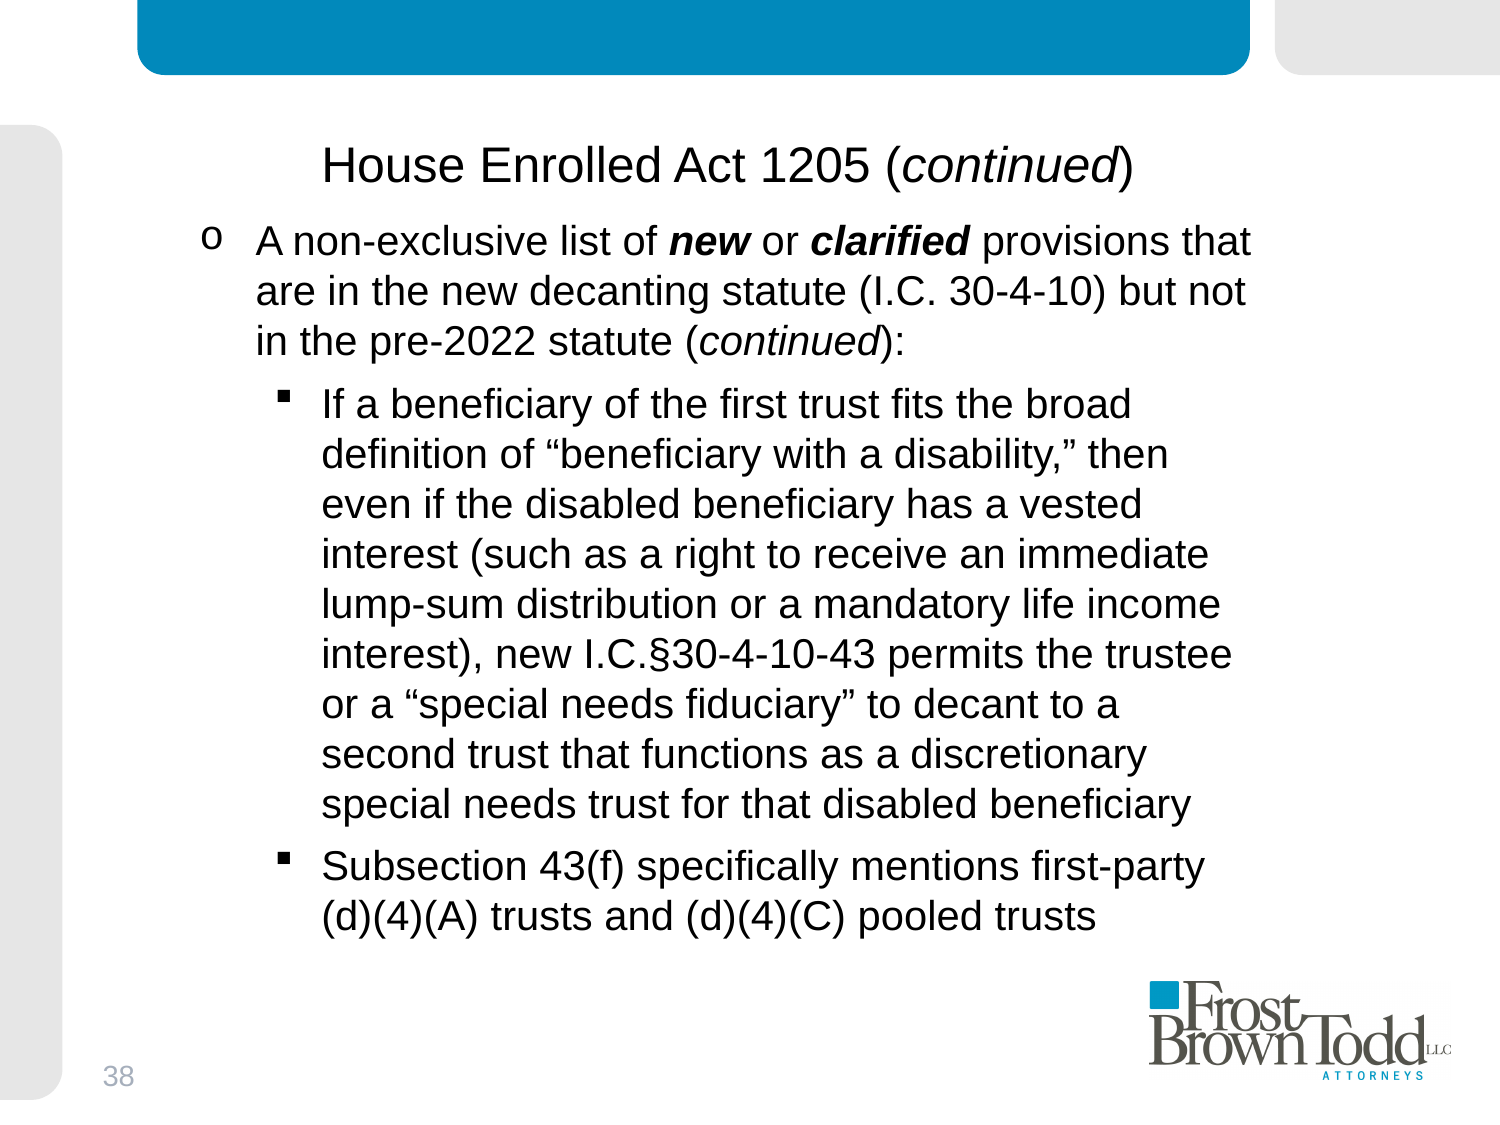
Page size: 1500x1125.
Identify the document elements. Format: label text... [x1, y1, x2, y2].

title House Enrolled Act 1205 (continued) [152, 87, 1304, 238]
slide_number 38 [0, 1049, 151, 1125]
picture [1149, 981, 1451, 1080]
list A non-exclusive list of new or clarified provisions that are in the new decanting statute (I.C. 30-4-10) but not in the pre-2022 statute (continued): If a beneficiary of the first trust fits the broad definition of “beneficiary with a disability,” then even if the disabled beneficiary has a vested interest (such as a right to receive an immediate lump-sum distribution or a mandatory life income interest), new I.C.§30-4-10-43 permits the trustee or a “special needs fiduciary” to decant to a second trust that functions as a discretionary special needs trust for that disabled beneficiary Subsection 43(f) specifically mentions first-party (d)(4)(A) trusts and (d)(4)(C) pooled trusts [184, 206, 1273, 963]
